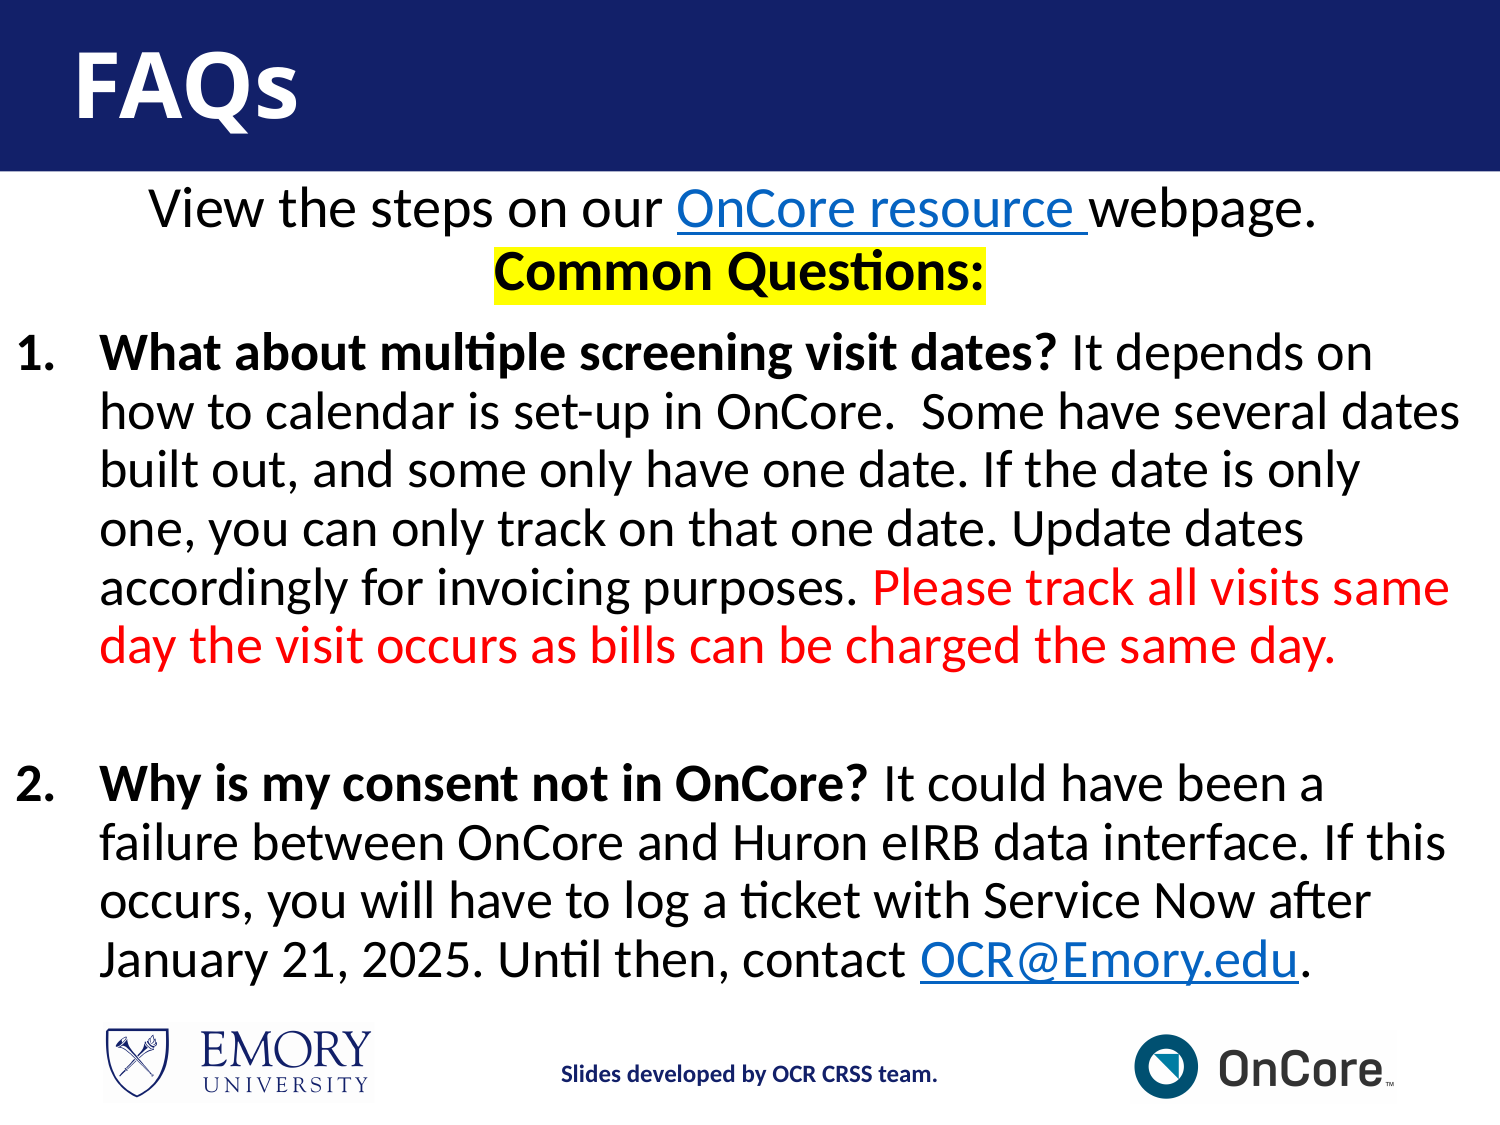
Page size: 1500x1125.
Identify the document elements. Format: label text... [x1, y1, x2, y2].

picture [103, 1033, 375, 1103]
footer Slides developed by OCR CRSS team. [496, 1042, 1004, 1103]
picture [1130, 1033, 1397, 1104]
title FAQs [56, 12, 1446, 165]
list View the steps on our OnCore resource webpage. Common Questions: What about multiple screening visit dates? It depends on how to calendar is set-up in OnCore. Some have several dates built out, and some only have one date. If the date is only one, you can only track on that one date. Update dates accordingly for invoicing purposes. Please track all visits same day the visit occurs as bills can be charged the same day. Why is my consent not in OnCore? It could have been a failure between OnCore and Huron eIRB data interface. If this occurs, you will have to log a ticket with Service Now after January 21, 2025. Until then, contact OCR@Emory.edu. [0, 170, 1481, 1033]
